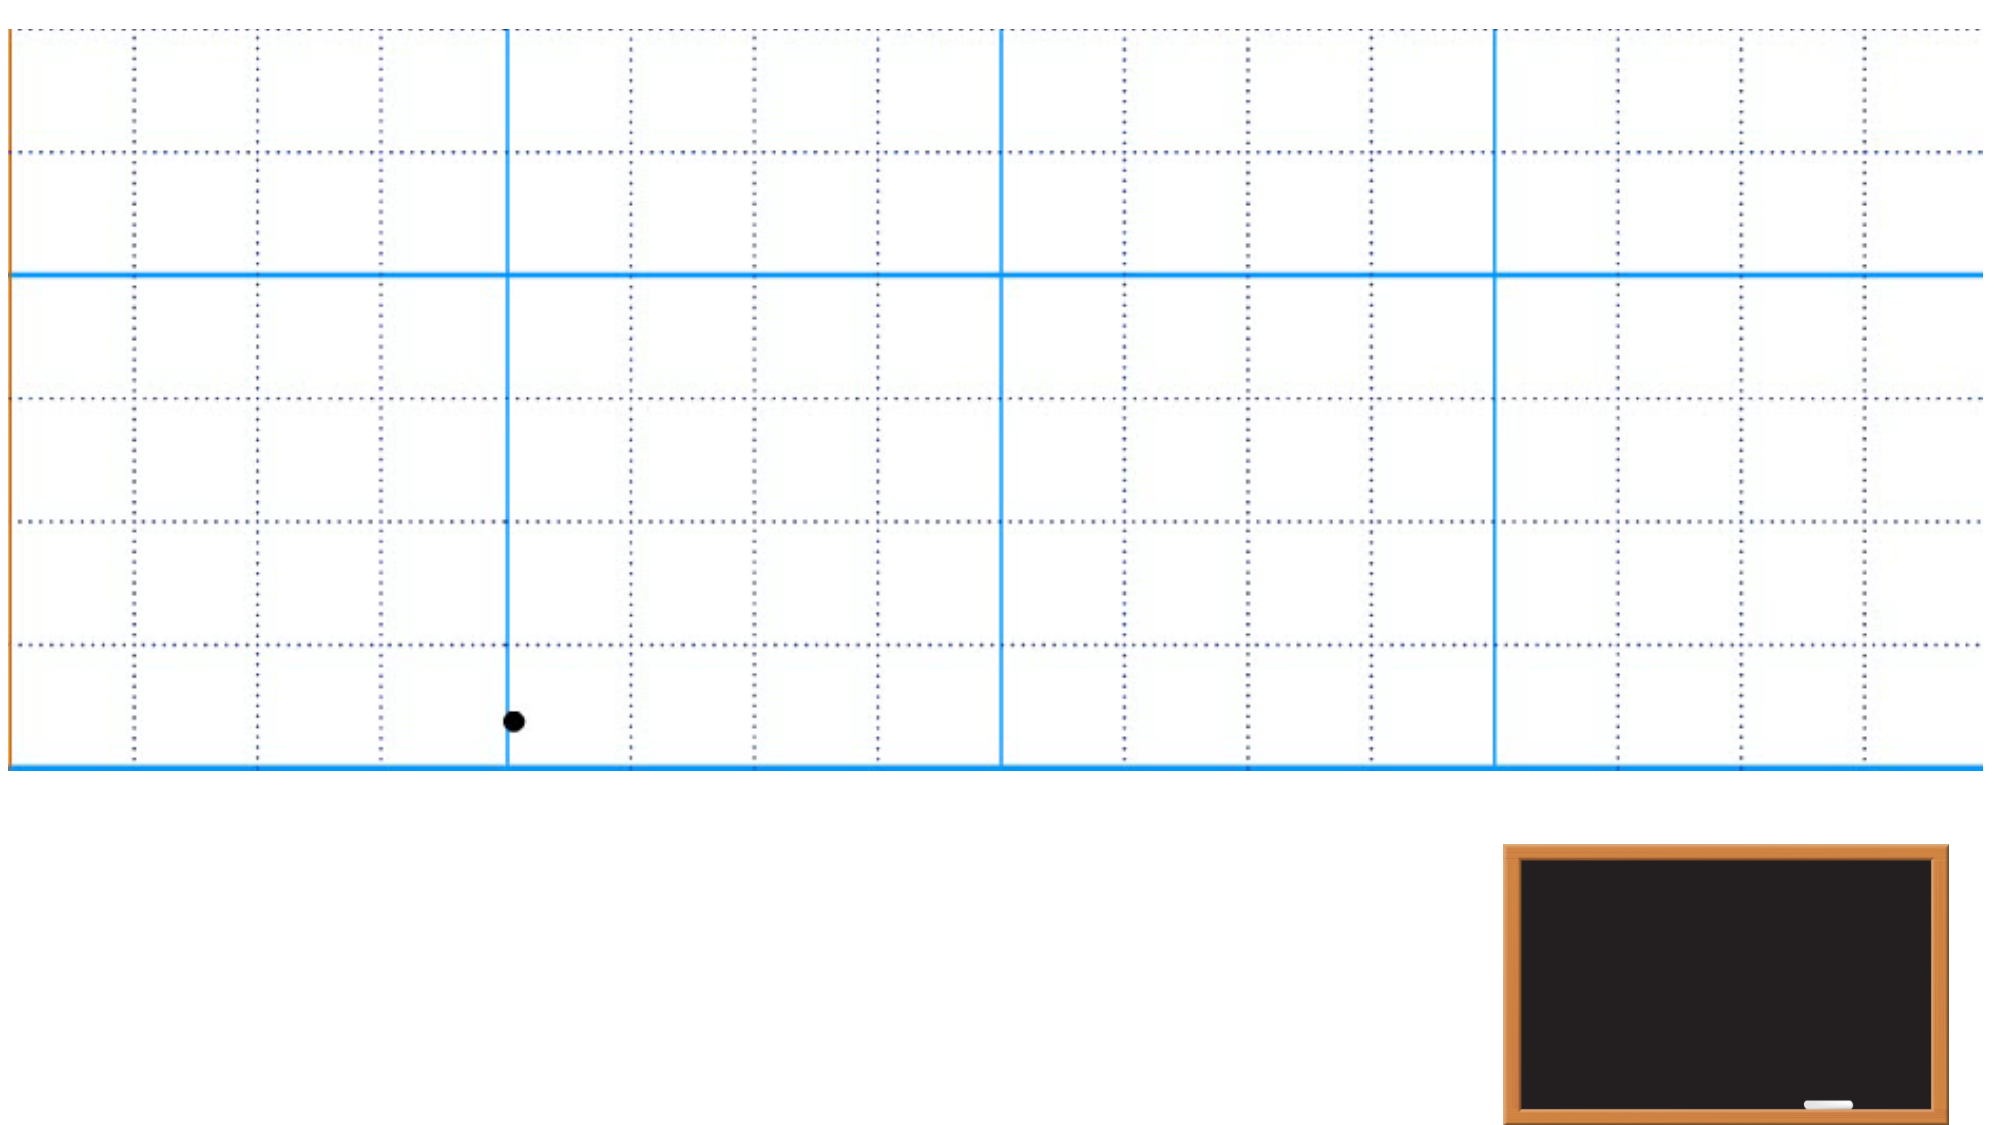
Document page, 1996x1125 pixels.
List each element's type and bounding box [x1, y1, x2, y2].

picture [1503, 843, 1949, 1125]
list [7, 28, 1984, 772]
